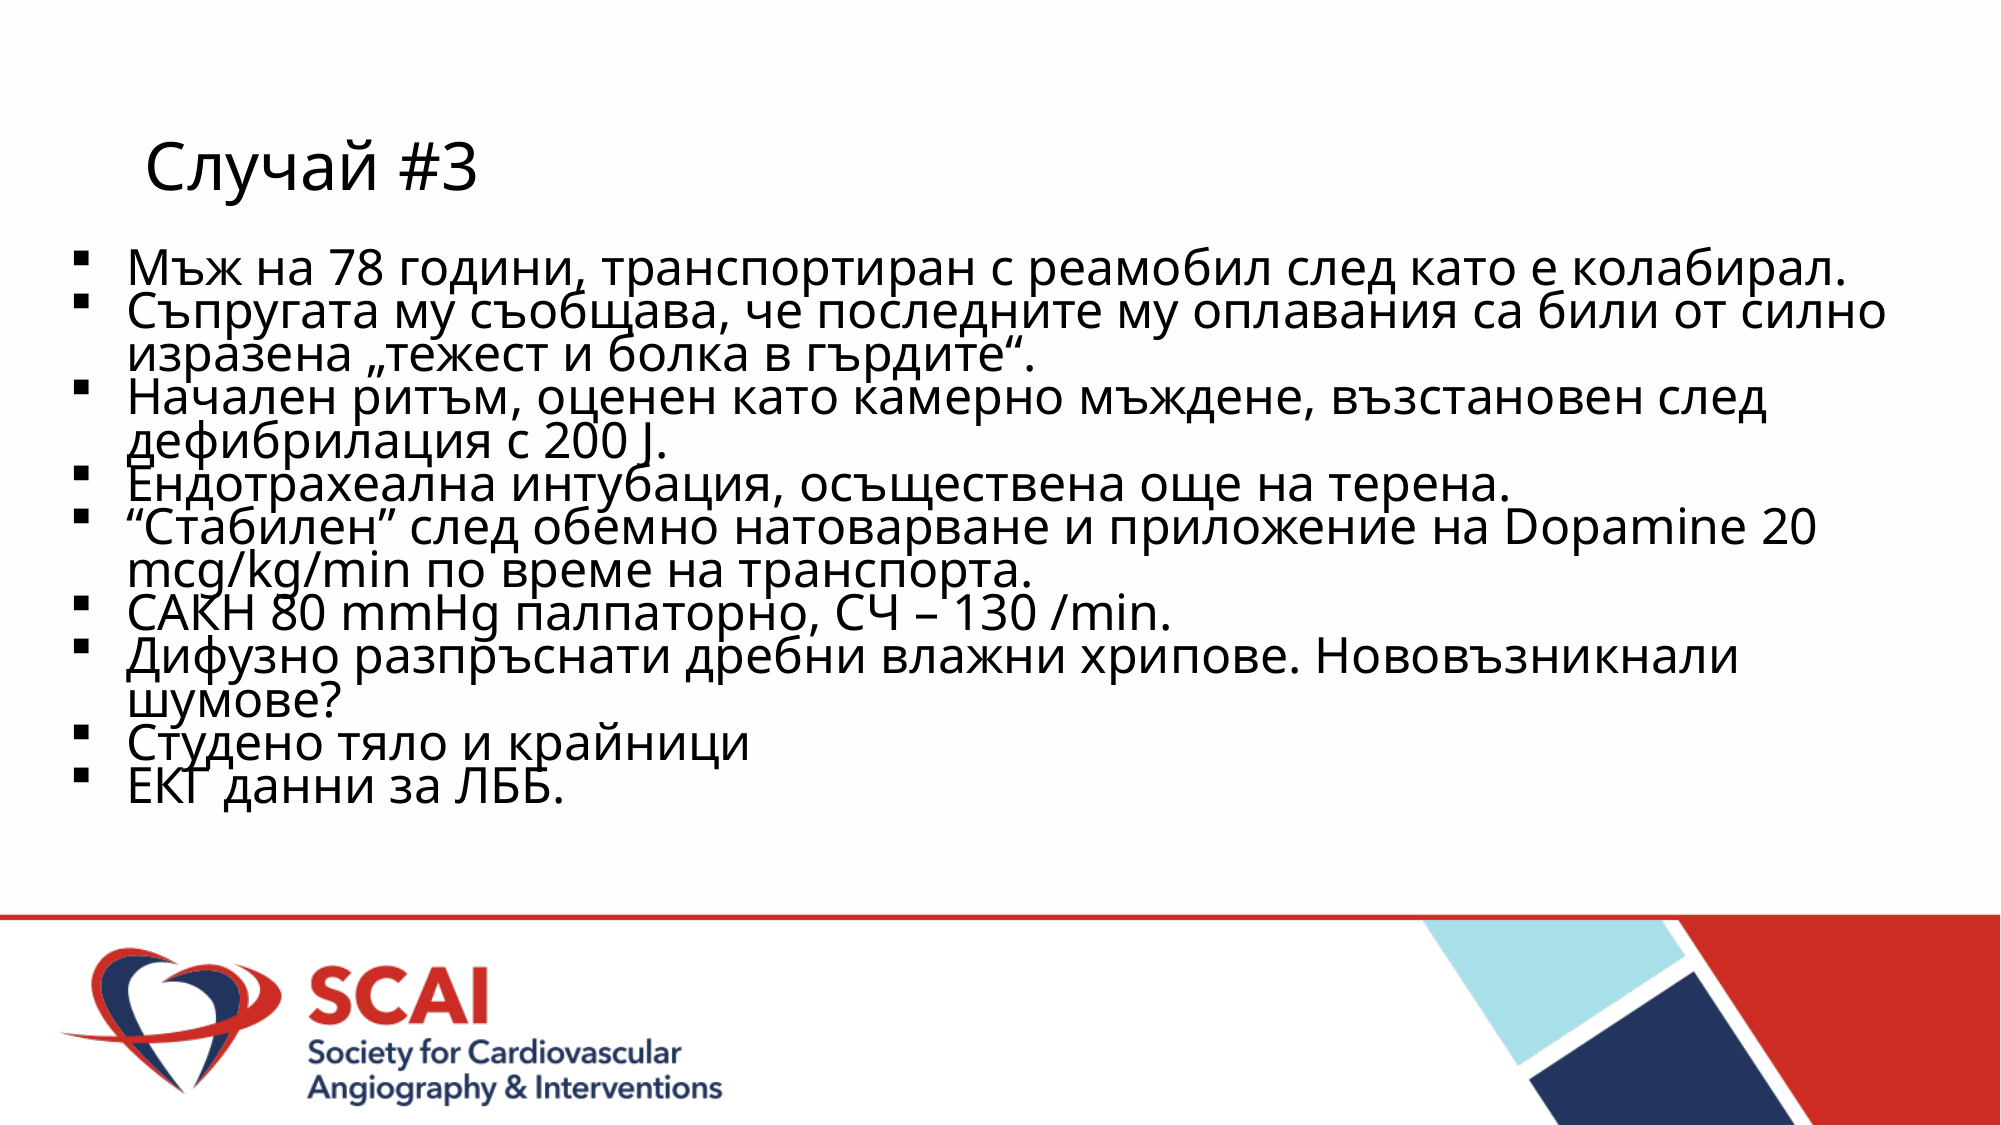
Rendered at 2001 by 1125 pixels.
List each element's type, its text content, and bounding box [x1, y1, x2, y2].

picture [0, 0, 2001, 1125]
title Случай #3 [136, 59, 1863, 243]
text_box Мъж на 78 години, транспортиран с реамобил след като е колабирал. Съпругата му съобщава, че последните му оплавания са били от силно изразена „тежест и болка в гърдите“. Начален ритъм, оценен като камерно мъждене, възстановен след дефибрилация с 200 J. Ендотрахеална интубация, осъществена още на терена. “Стабилен” след обемно натоварване и приложение на Dopamine 20 mcg/kg/min по време на транспорта. САКН 80 mmHg палпаторно, СЧ – 130 /min. Дифузно разпръснати дребни влажни хрипове. Нововъзникнали шумове? Студено тяло и крайници ЕКГ данни за ЛББ. [54, 243, 1934, 820]
